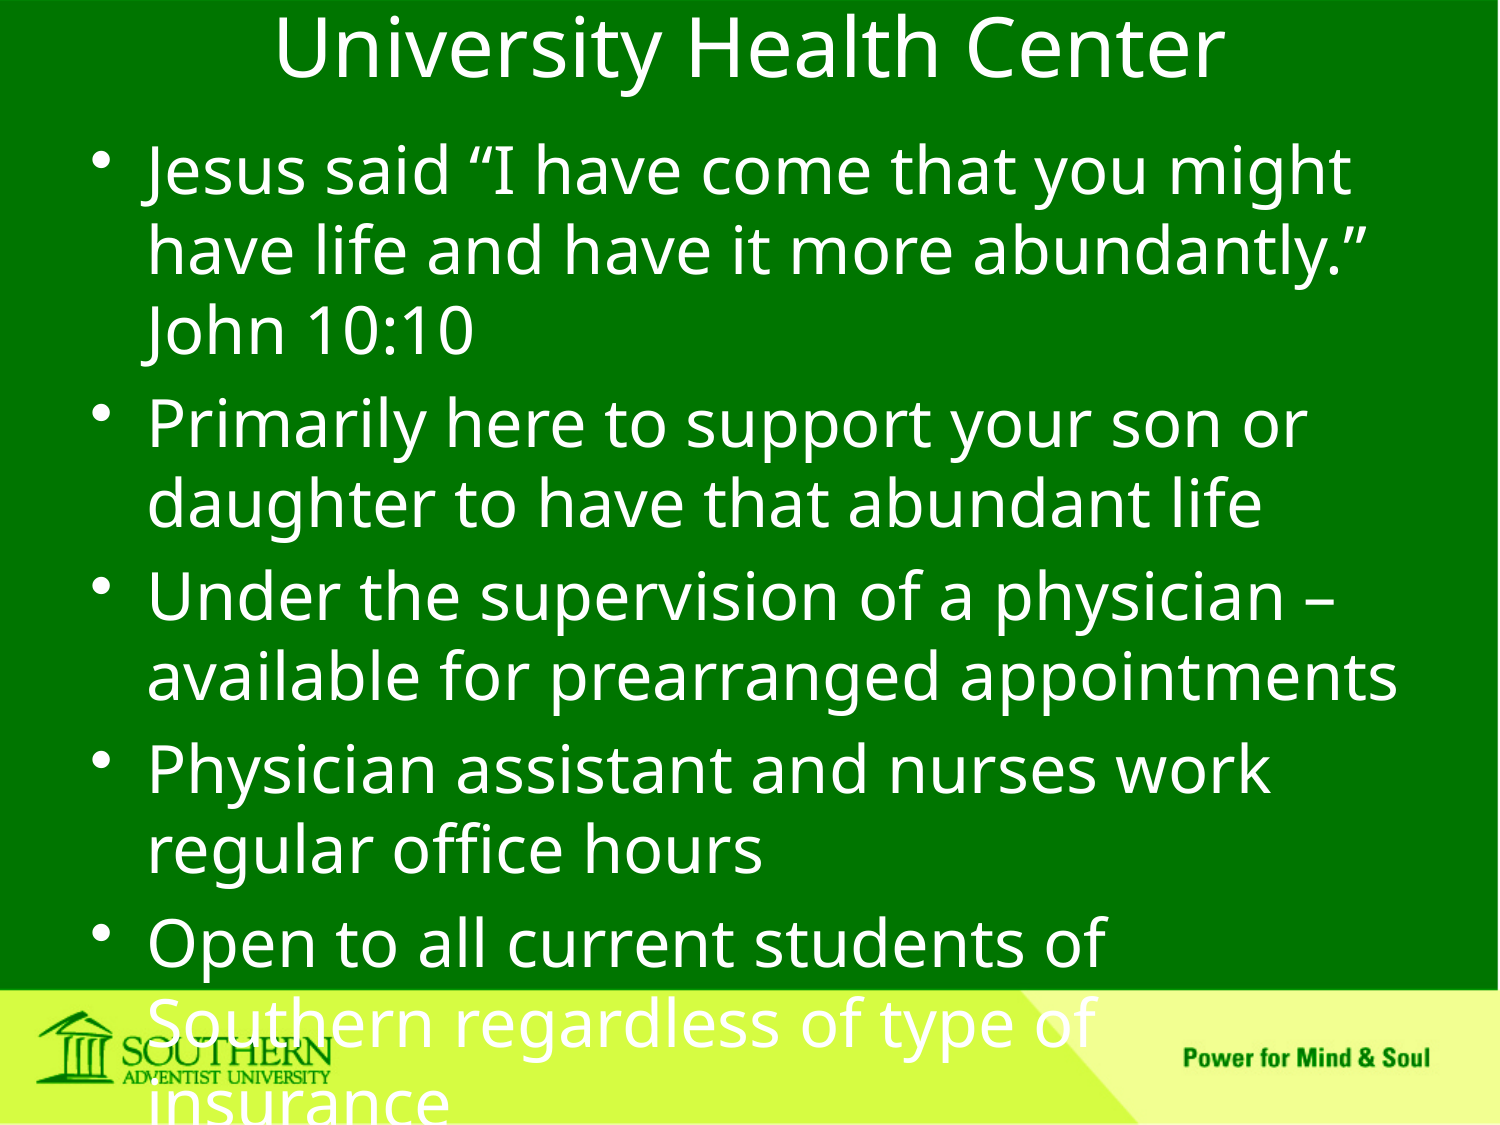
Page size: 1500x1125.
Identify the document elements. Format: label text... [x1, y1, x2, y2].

picture [0, 0, 1500, 1125]
list Jesus said “I have come that you might have life and have it more abundantly.” John 10:10 Primarily here to support your son or daughter to have that abundant life Under the supervision of a physician – available for prearranged appointments Physician assistant and nurses work regular office hours Open to all current students of Southern regardless of type of insurance [74, 119, 1426, 988]
title University Health Center [74, 0, 1426, 119]
